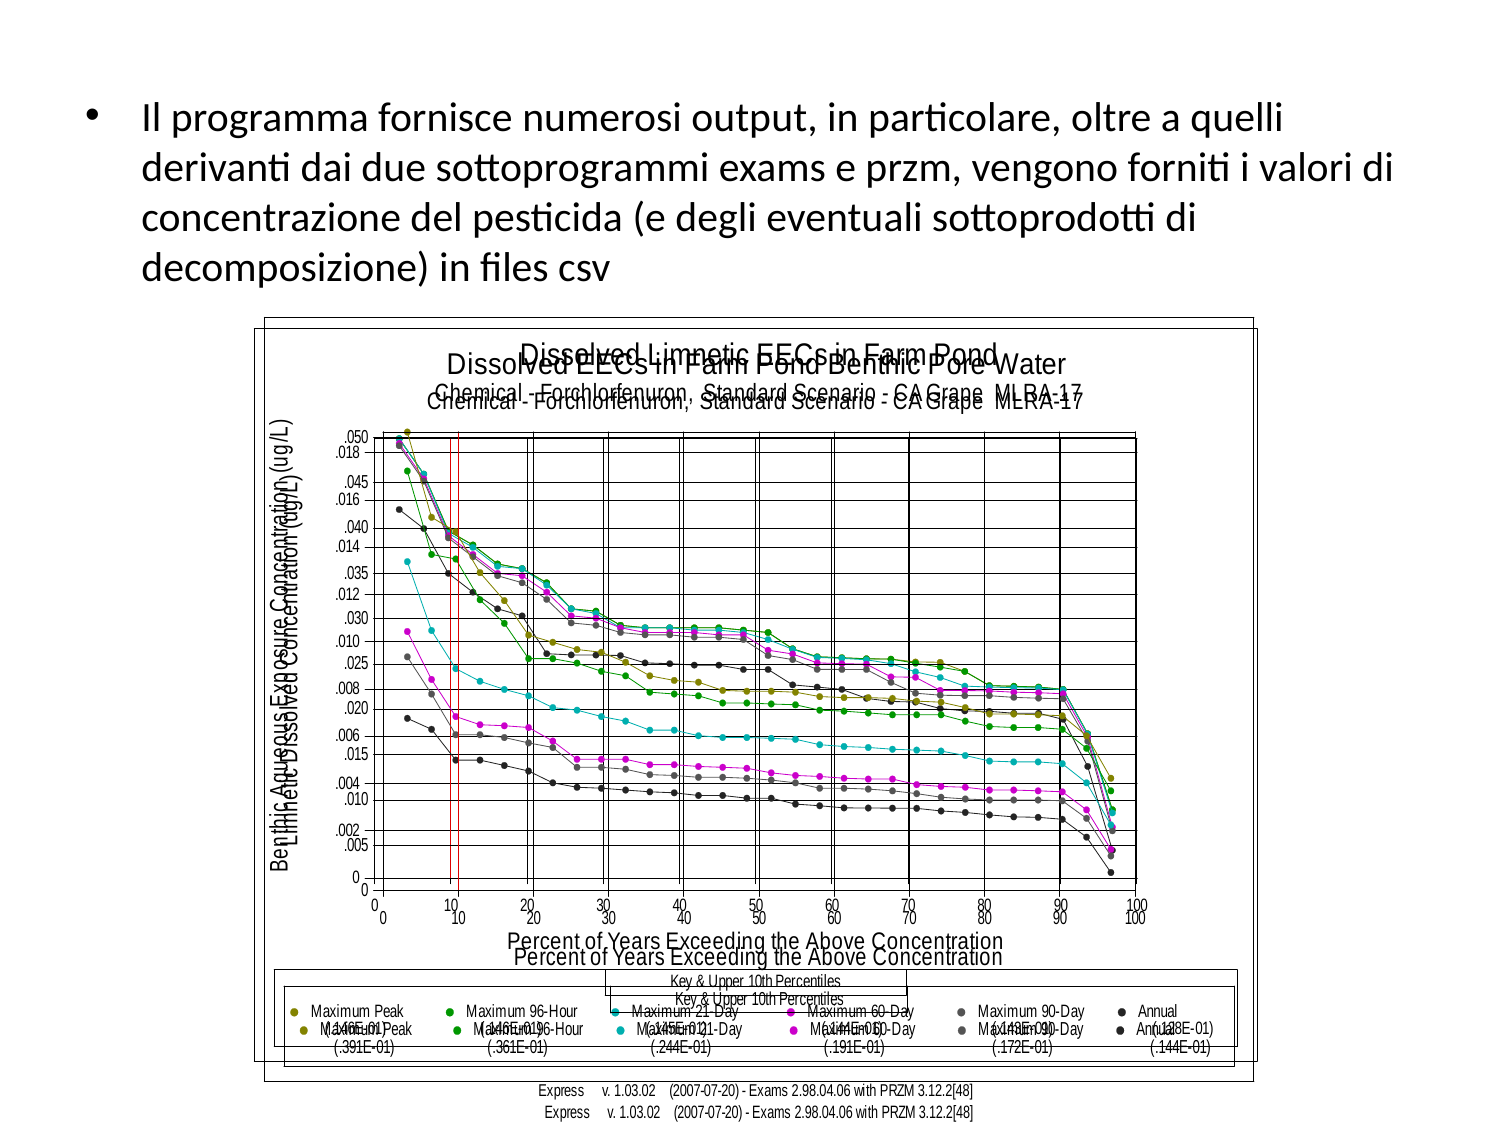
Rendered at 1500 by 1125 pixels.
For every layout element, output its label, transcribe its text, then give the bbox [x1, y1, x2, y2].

picture [128, 264, 1384, 1125]
text_box Il programma fornisce numerosi output, in particolare, oltre a quelli derivanti dai due sottoprogrammi exams e przm, vengono forniti i valori di concentrazione del pesticida (e degli eventuali sottoprodotti di decomposizione) in files csv [70, 82, 1421, 375]
